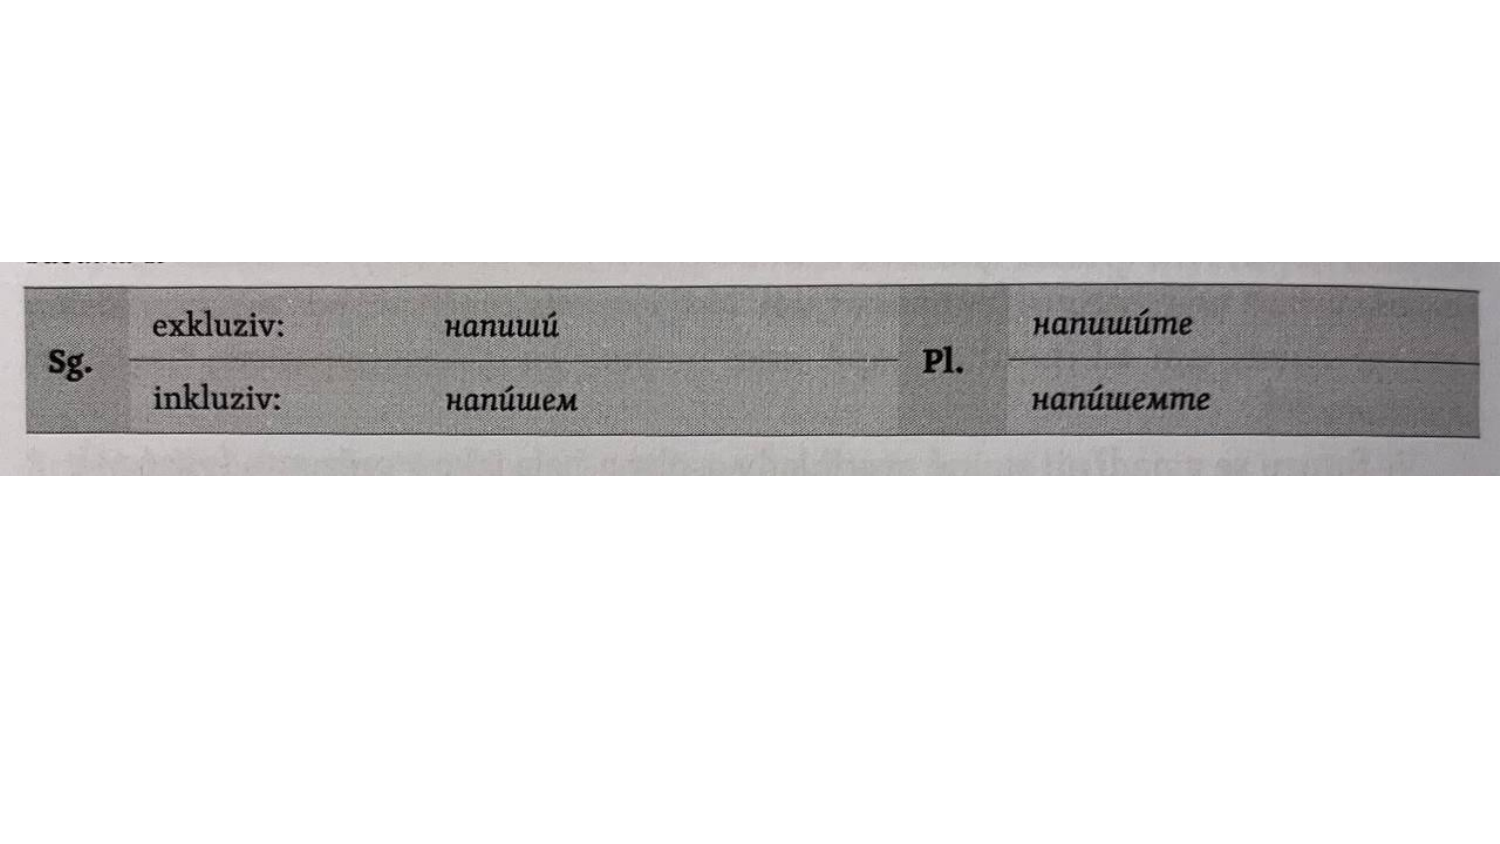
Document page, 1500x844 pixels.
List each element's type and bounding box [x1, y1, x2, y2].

picture [0, 262, 1500, 477]
